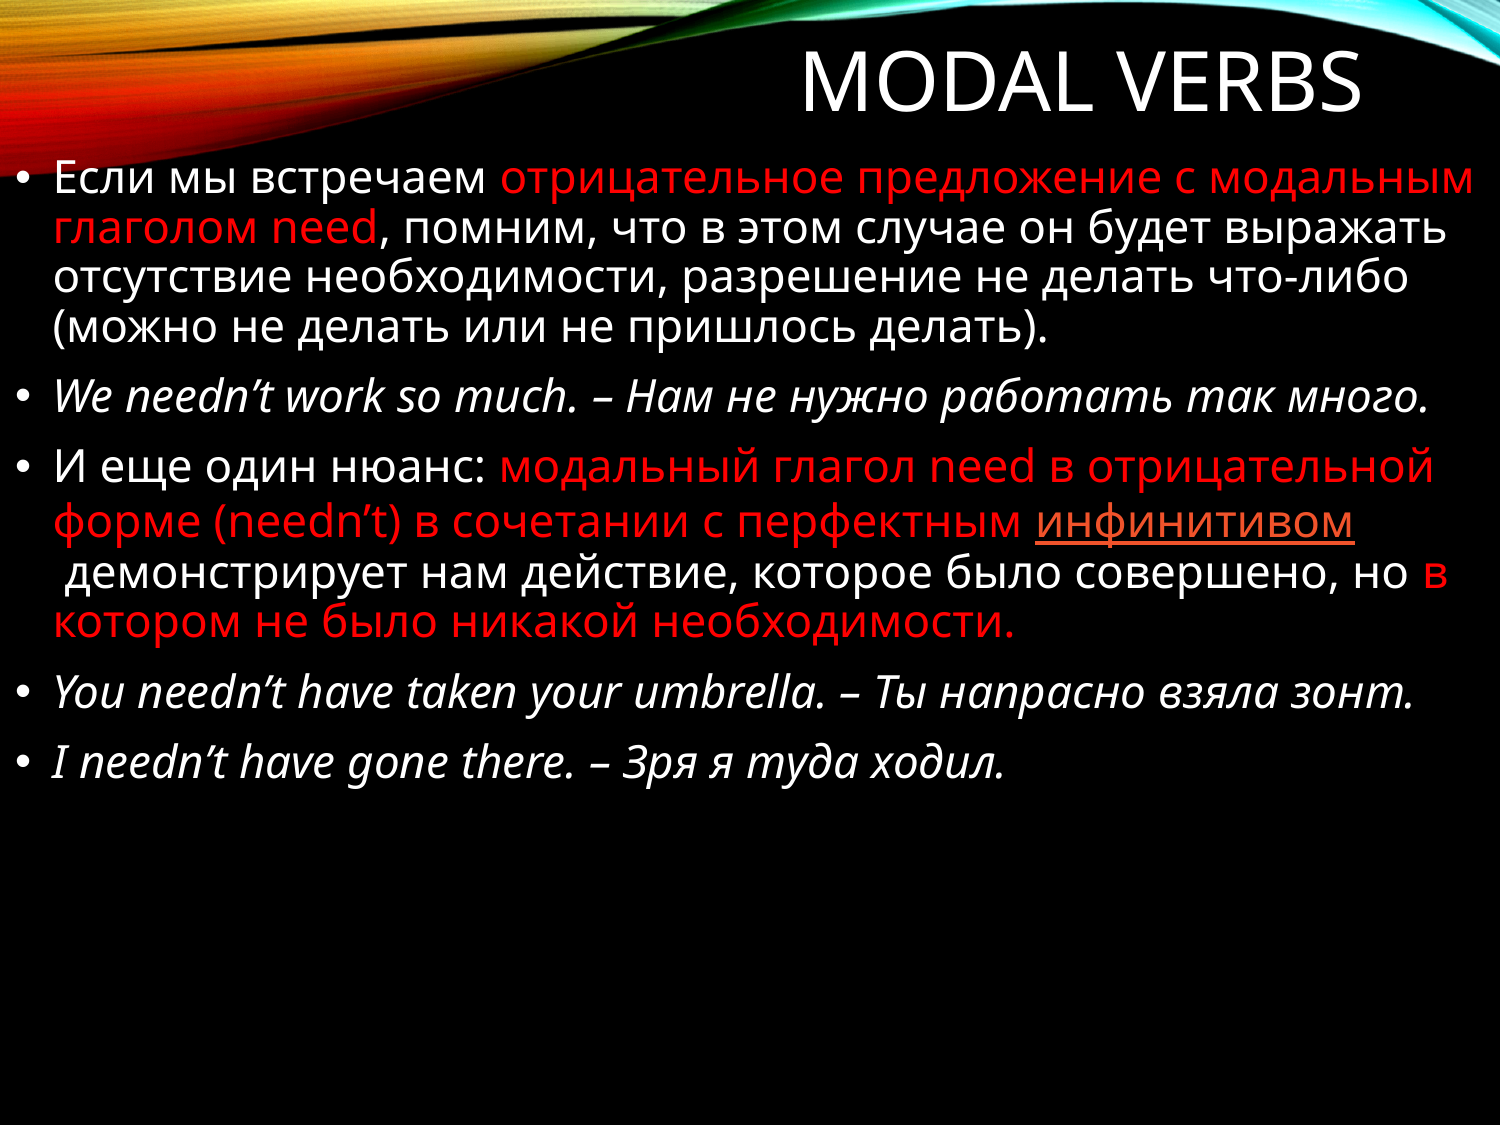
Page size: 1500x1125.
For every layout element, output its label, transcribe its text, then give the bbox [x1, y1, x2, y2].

list Если мы встречаем отрицательное предложение с модальным глаголом need, помним, что в этом случае он будет выражать отсутствие необходимости, разрешение не делать что-либо (можно не делать или не пришлось делать). We needn’t work so much. – Нам не нужно работать так много. И еще один нюанс: модальный глагол need в отрицательной форме (needn’t) в сочетании с перфектным инфинитивом демонстрирует нам действие, которое было совершено, но в котором не было никакой необходимости. You needn’t have taken your umbrella. – Ты напрасно взяла зонт. I needn’t have gone there. – Зря я туда ходил. [0, 146, 1500, 1125]
picture [0, 0, 1500, 146]
title Modal verbs [29, 30, 1380, 138]
